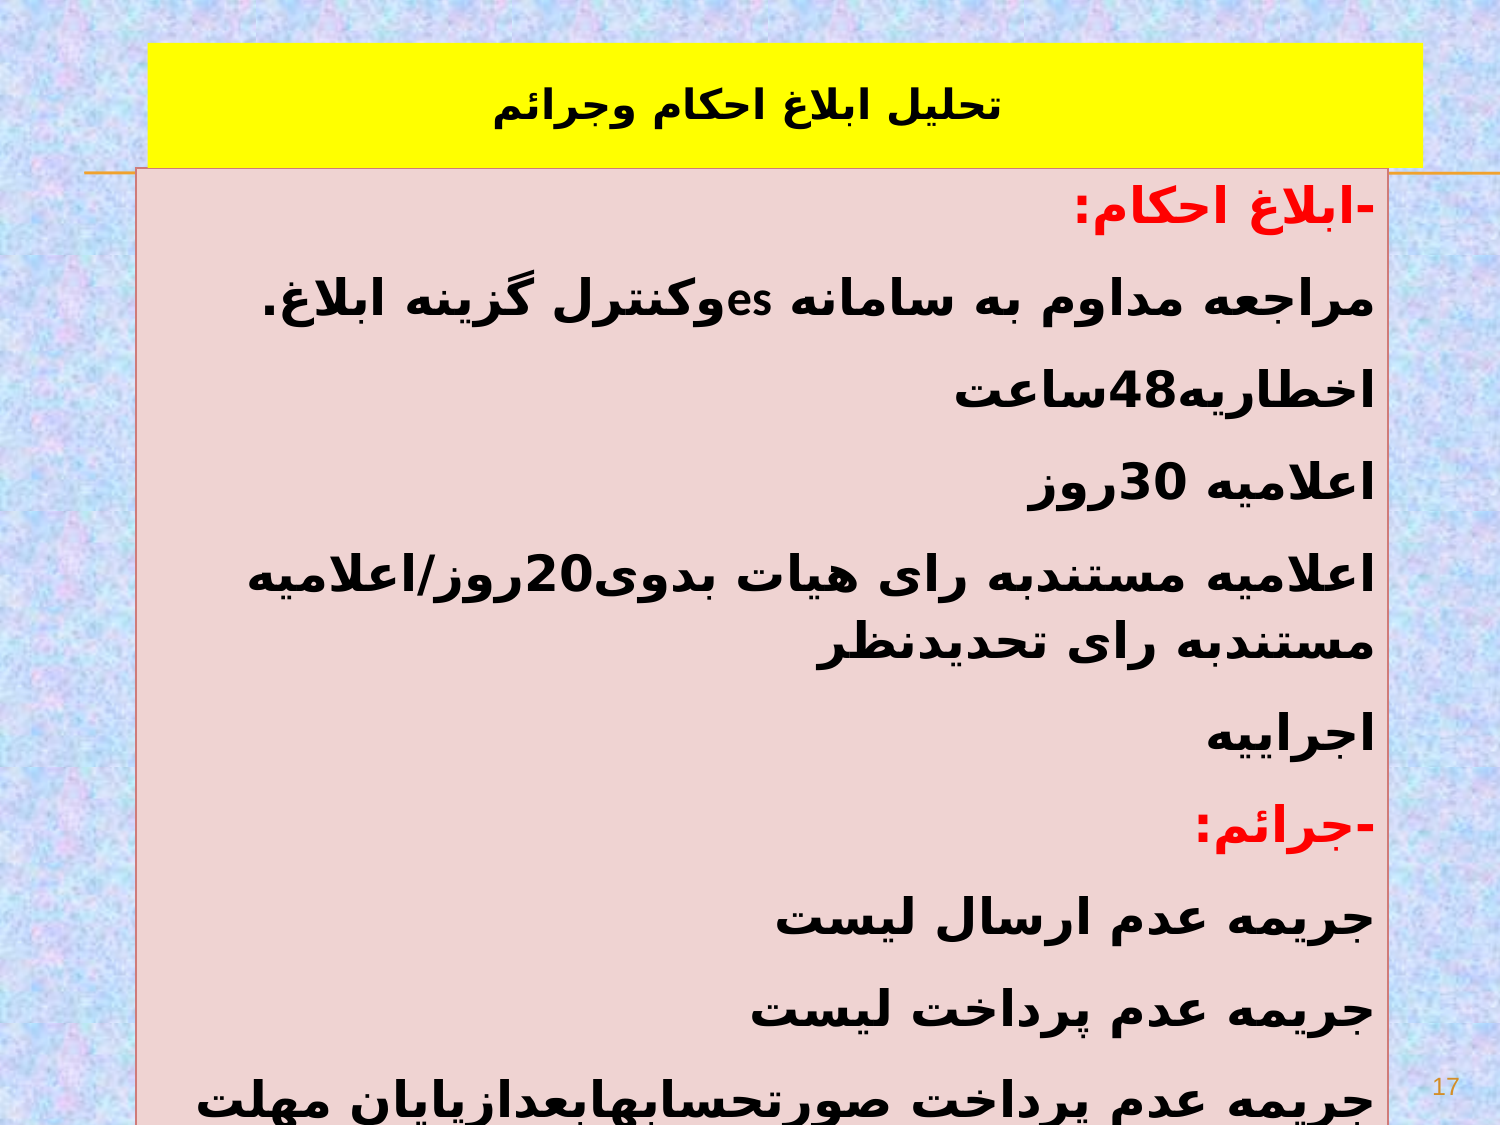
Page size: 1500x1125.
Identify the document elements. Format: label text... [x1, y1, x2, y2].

text_box تحلیل ابلاغ احکام وجرائم [147, 42, 1424, 168]
slide_number 17 [1389, 1062, 1475, 1103]
picture [1389, 175, 1500, 1125]
table_header -ابلاغ احکام: مراجعه مداوم به سامانه esوکنترل گزینه ابلاغ. اخطاریه48ساعت اعلامیه 30روز اعلامیه مستندبه رای هیات بدوی20روز/اعلامیه مستندبه رای تحدیدنظر اجراییه -جرائم: جریمه عدم ارسال لیست جریمه عدم پرداخت لیست جریمه عدم پرداخت صورتحسابهابعدازپایان مهلت [137, 169, 1387, 1125]
picture [0, 0, 1500, 1125]
